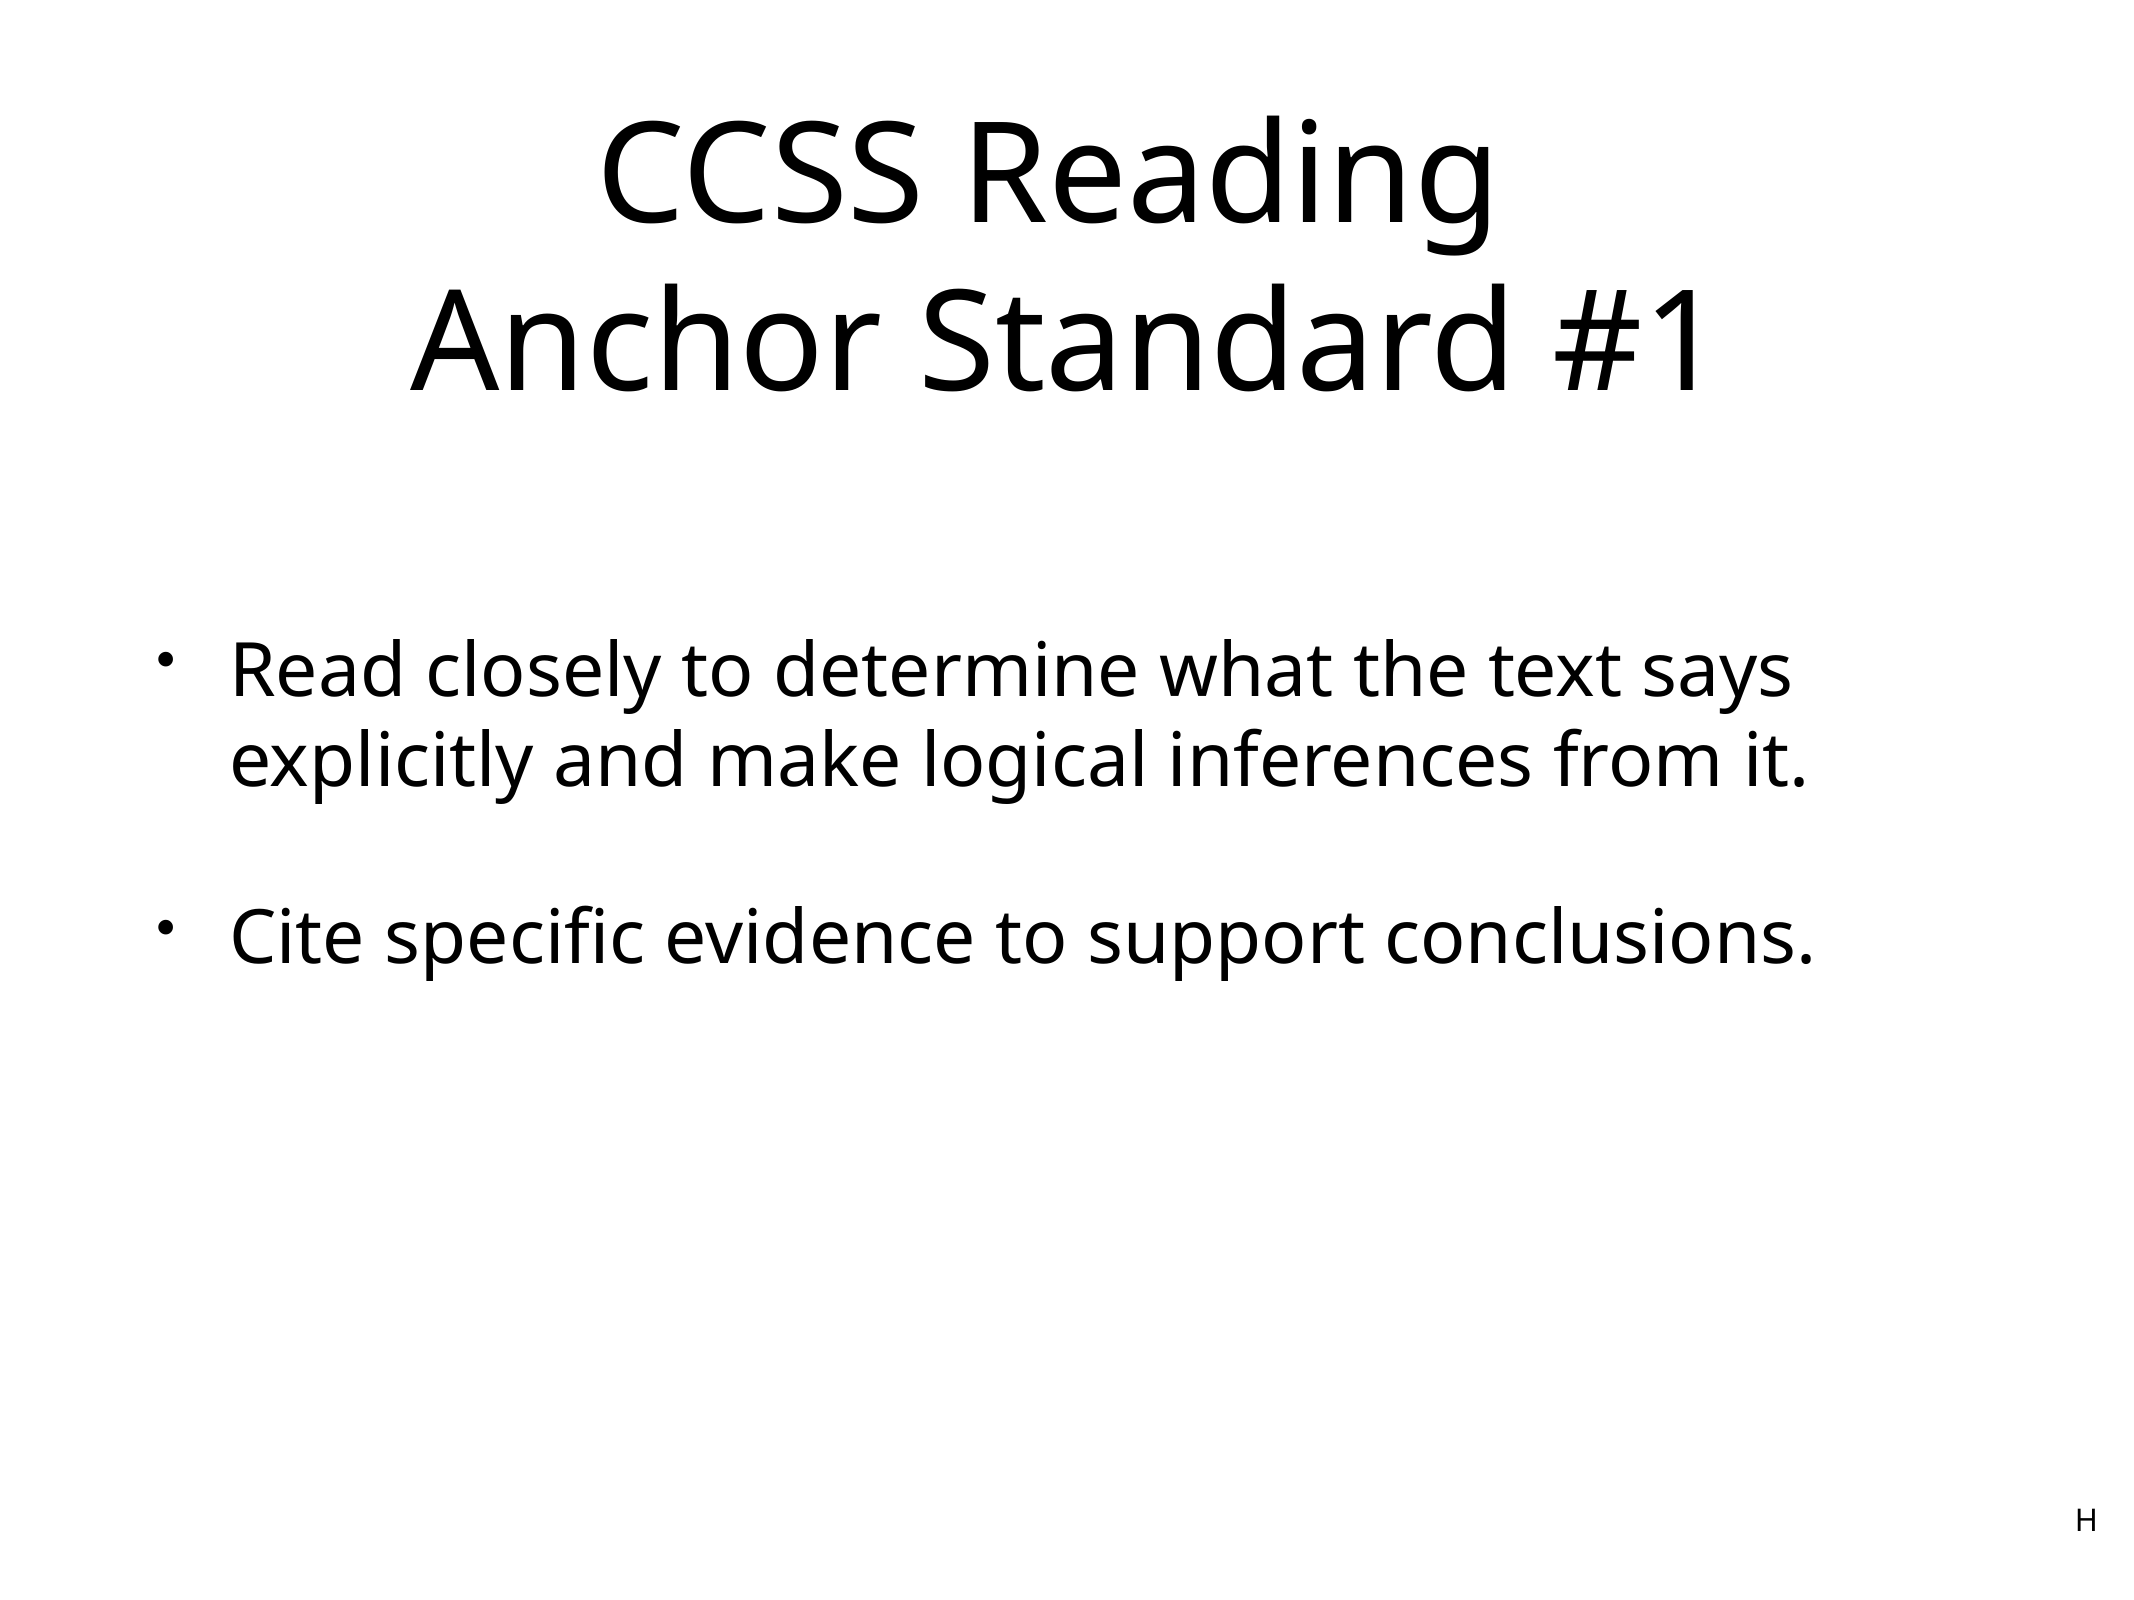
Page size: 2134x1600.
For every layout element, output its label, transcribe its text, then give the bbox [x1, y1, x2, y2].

text_box H [2066, 1491, 2107, 1546]
list Read closely to determine what the text says explicitly and make logical inferences from it. Cite specific evidence to support conclusions. [155, 283, 1978, 1317]
title CCSS Reading Anchor Standard #1 [155, 72, 1978, 283]
